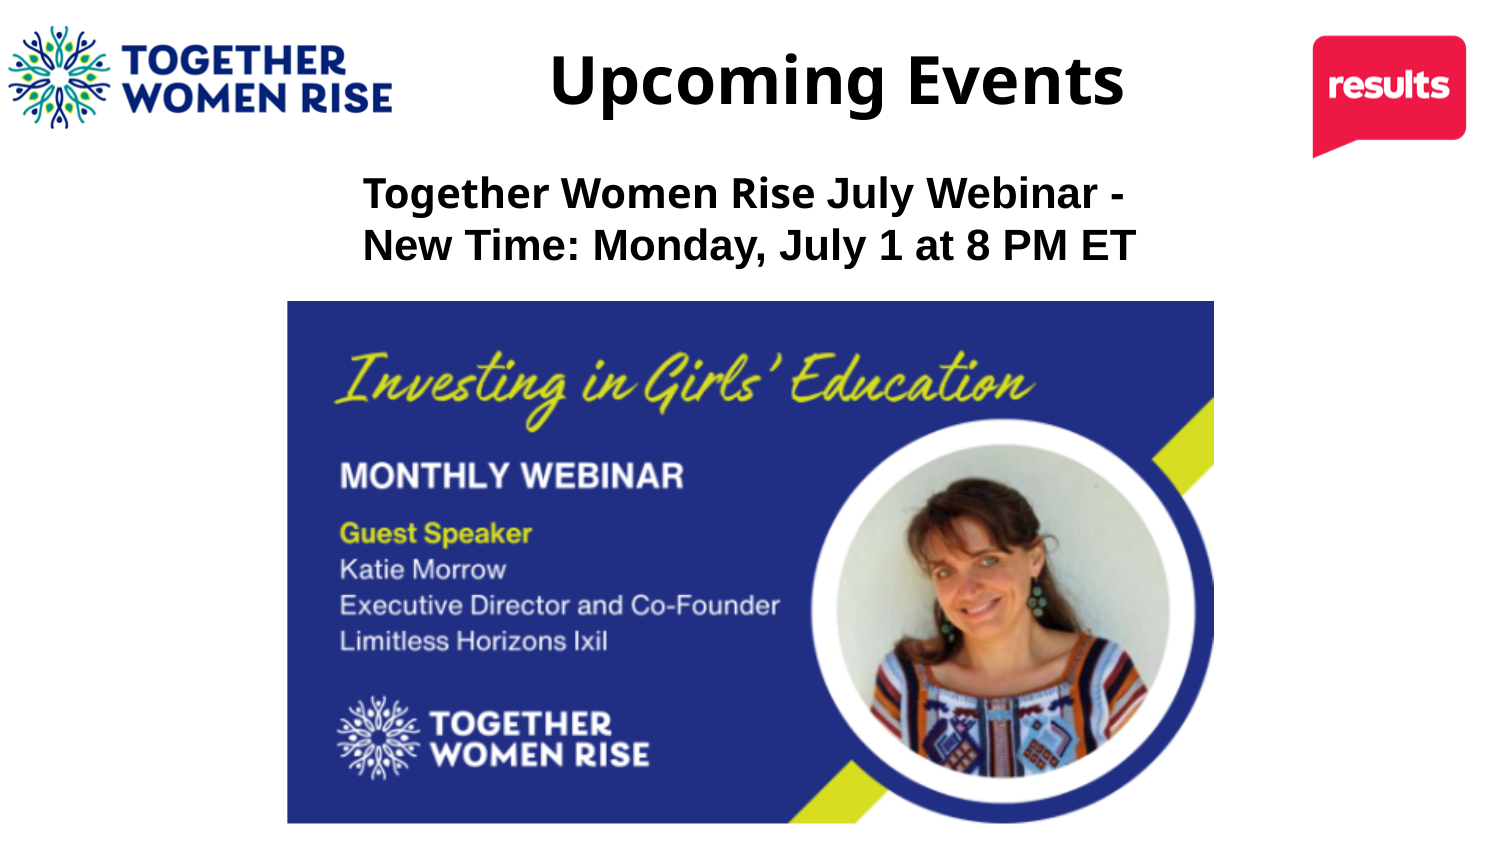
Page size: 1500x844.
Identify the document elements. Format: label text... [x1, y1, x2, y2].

title Together Women Rise July Webinar - New Time: Monday, July 1 at 8 PM ET [0, 181, 1500, 306]
picture [0, 21, 403, 135]
text_box Upcoming Events [404, 22, 1273, 133]
picture [286, 301, 1214, 831]
picture [1289, 13, 1490, 175]
